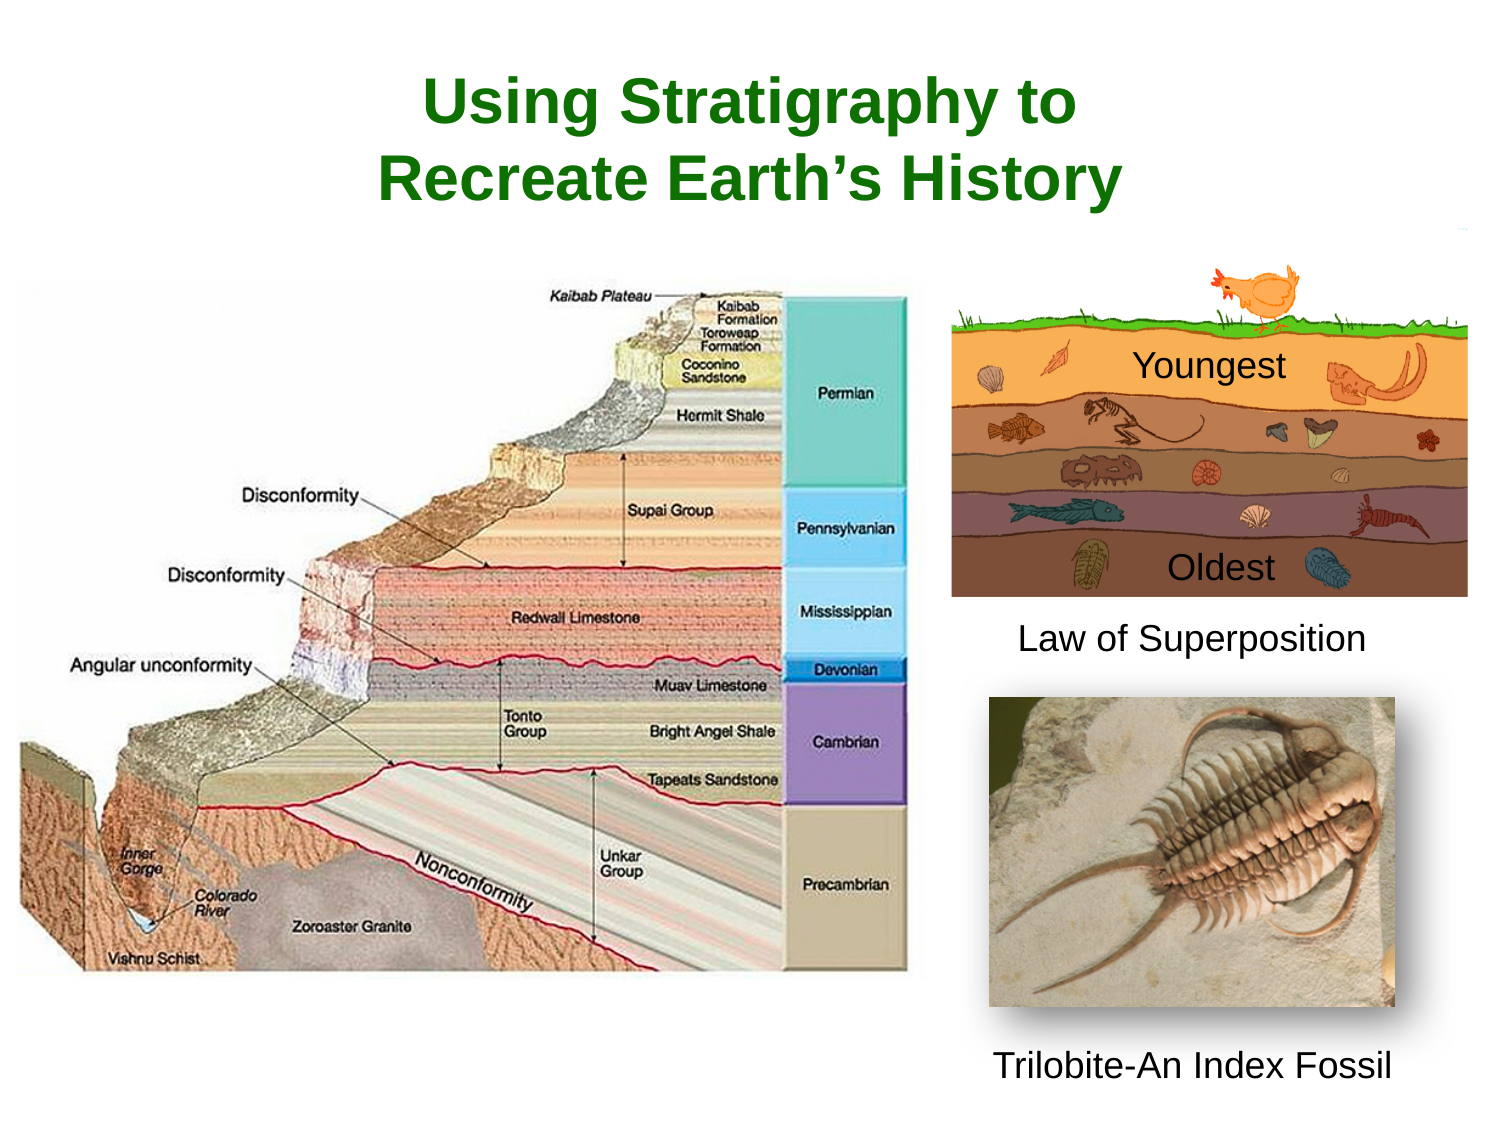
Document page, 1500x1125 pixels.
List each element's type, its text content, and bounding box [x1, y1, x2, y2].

title Using Stratigraphy to Recreate Earth’s History [75, 51, 1425, 222]
text_box Law of Superposition [1002, 606, 1442, 667]
picture [950, 227, 1468, 598]
text_box Trilobite-An Index Fossil [978, 1033, 1417, 1094]
picture [989, 697, 1395, 1007]
picture [0, 262, 927, 985]
